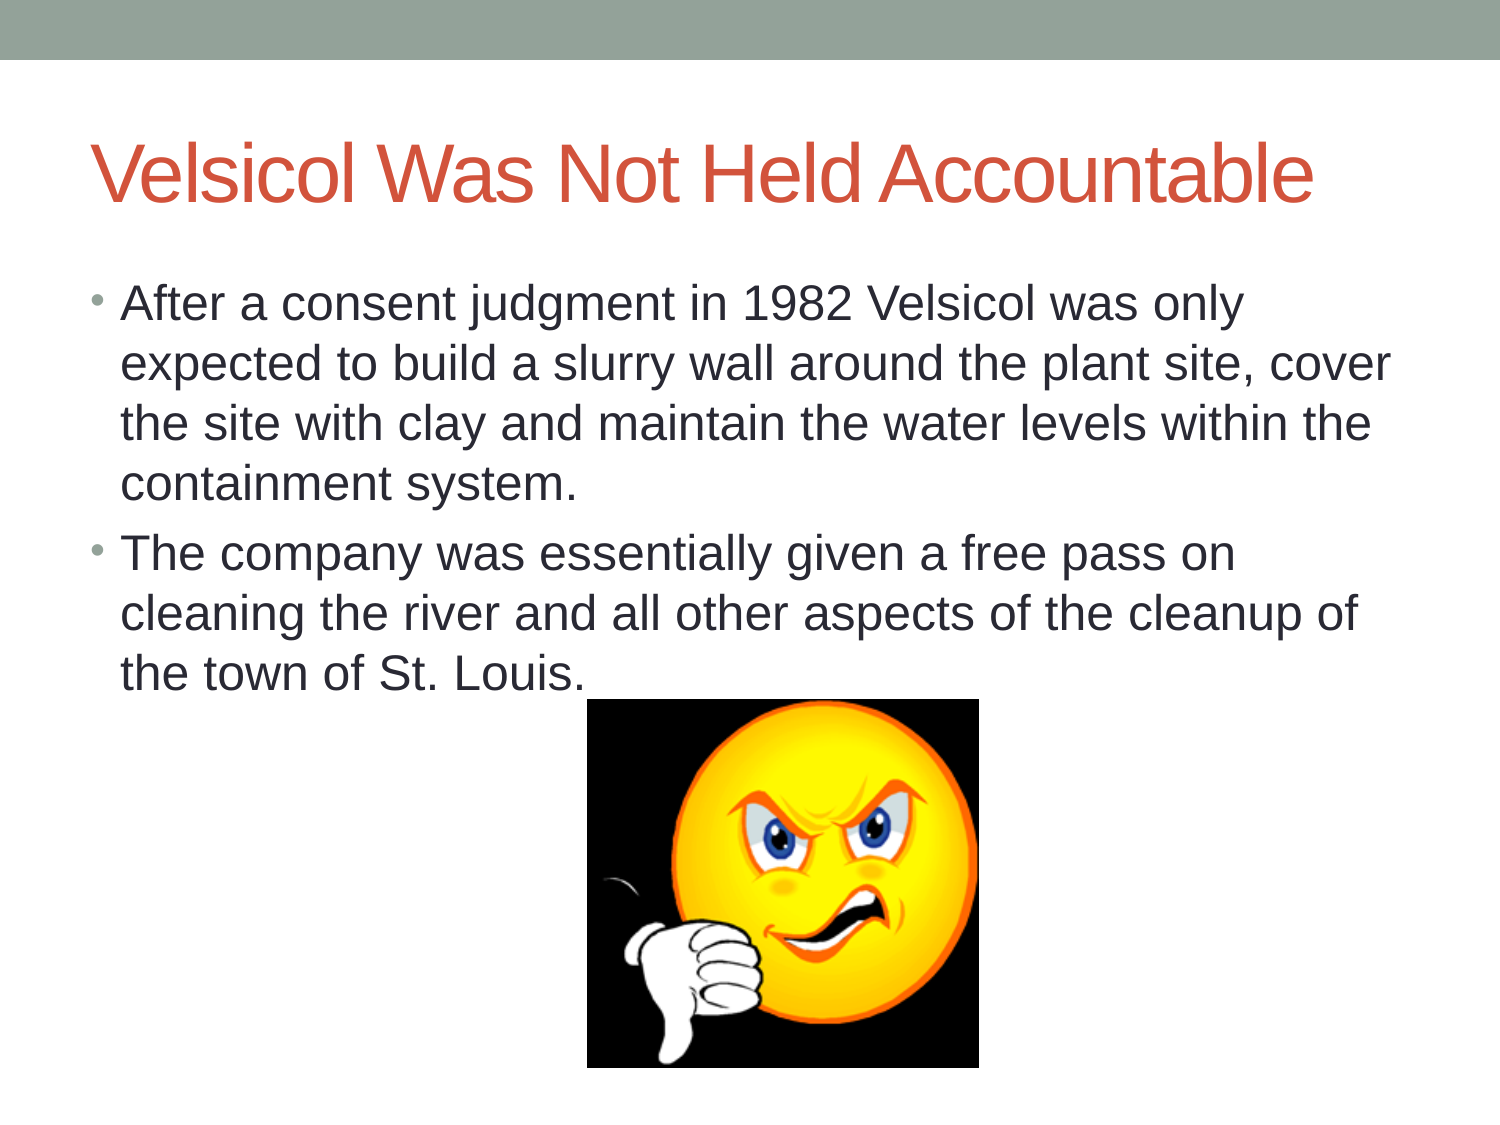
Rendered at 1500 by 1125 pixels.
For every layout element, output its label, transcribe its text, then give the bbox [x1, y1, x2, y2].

title Velsicol Was Not Held Accountable [75, 87, 1425, 250]
list After a consent judgment in 1982 Velsicol was only expected to build a slurry wall around the plant site, cover the site with clay and maintain the water levels within the containment system. The company was essentially given a free pass on cleaning the river and all other aspects of the cleanup of the town of St. Louis. [75, 262, 1425, 1063]
picture [587, 699, 979, 1068]
